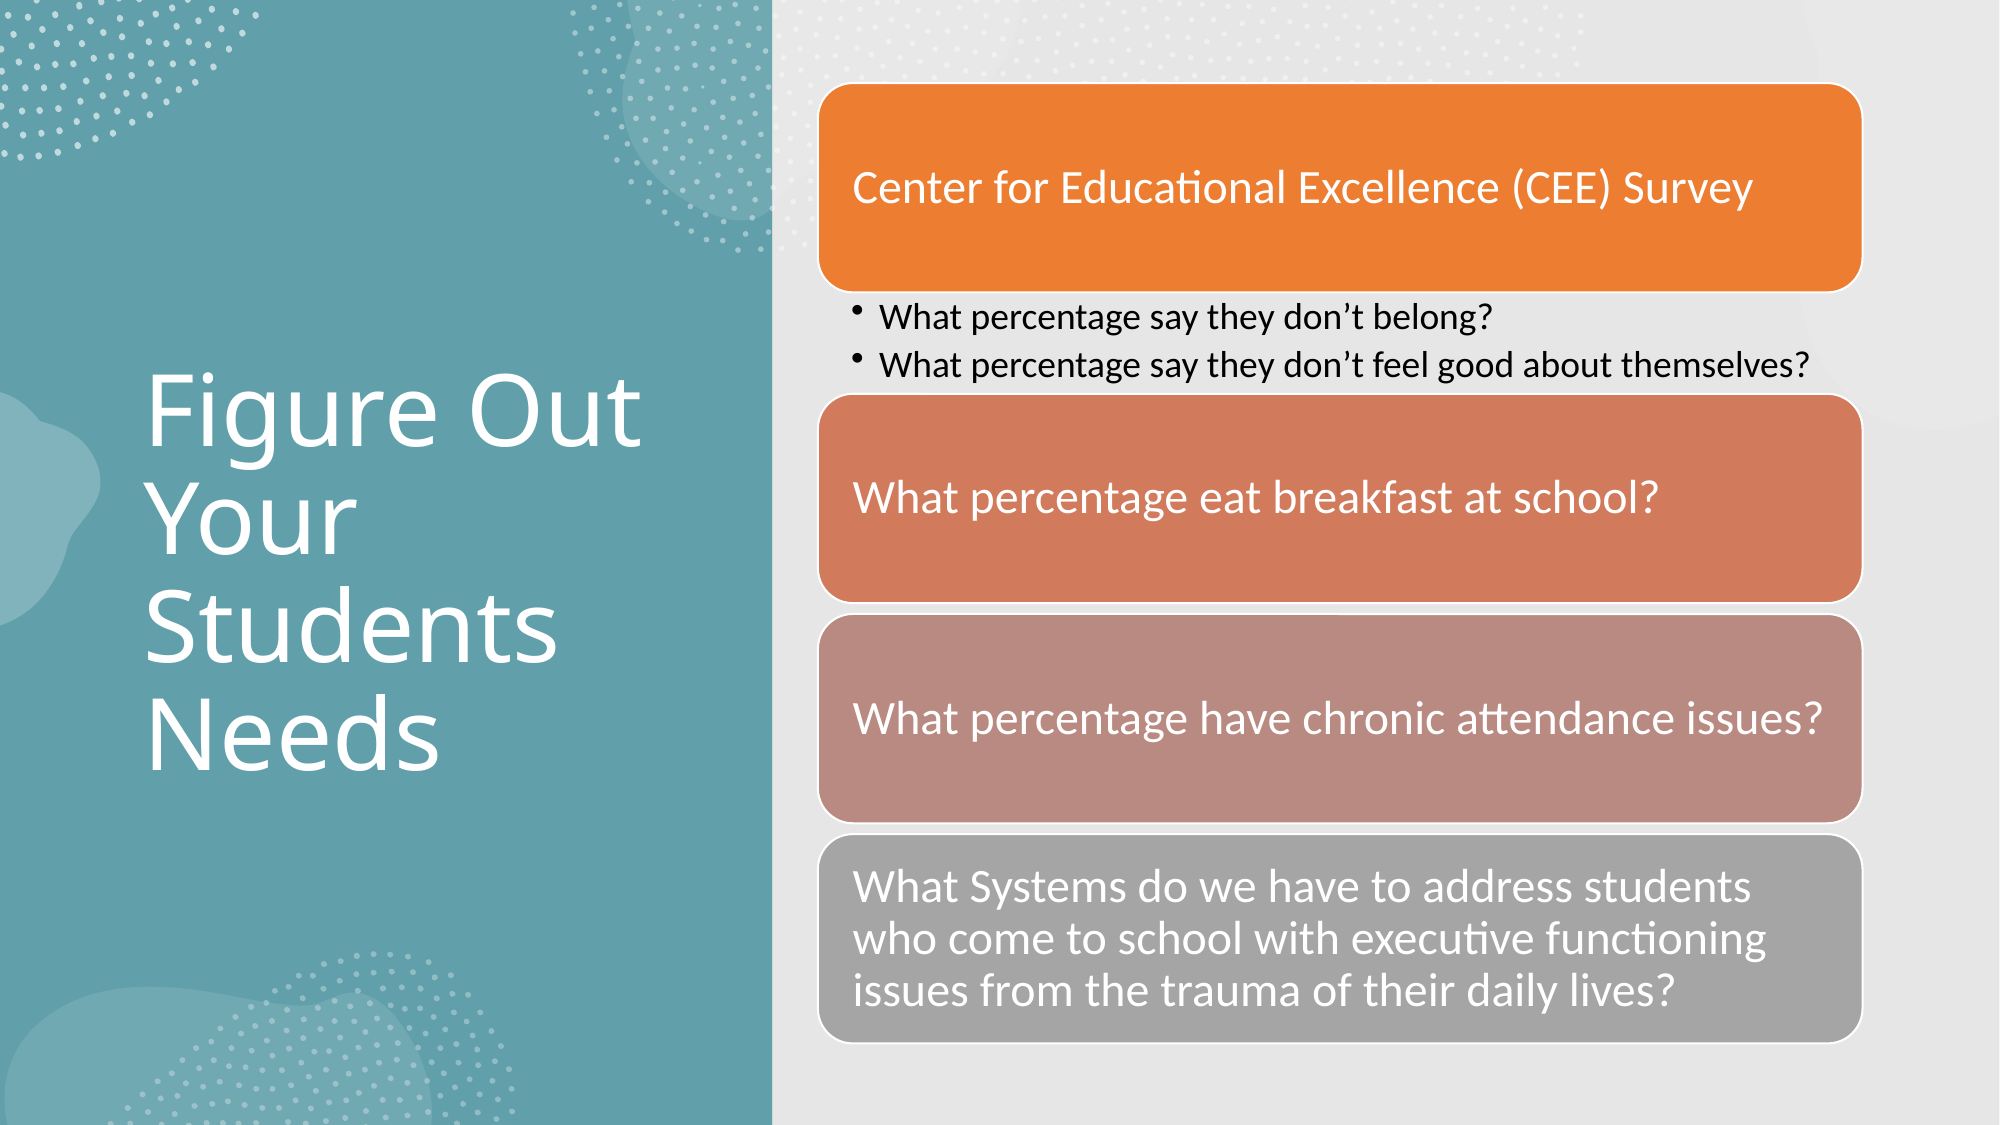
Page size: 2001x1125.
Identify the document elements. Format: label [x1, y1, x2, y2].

text_box [0, 0, 2000, 1125]
list [817, 37, 1863, 1089]
